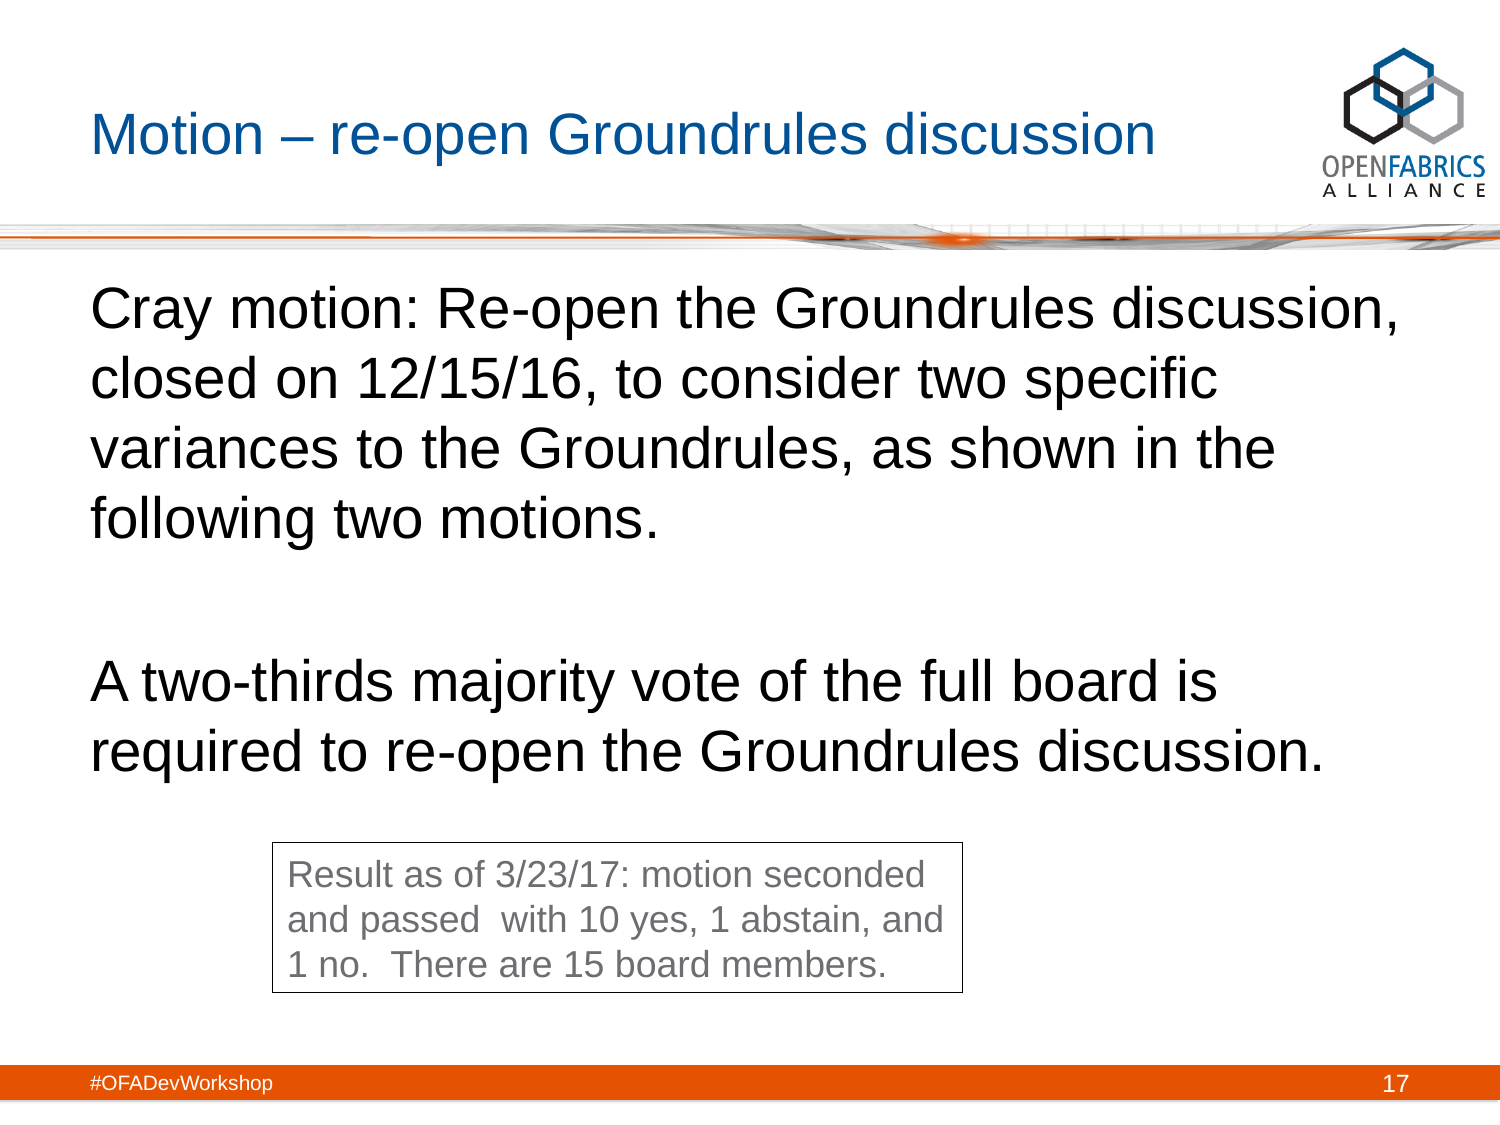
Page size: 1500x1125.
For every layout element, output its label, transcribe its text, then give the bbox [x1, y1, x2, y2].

list Cray motion: Re-open the Groundrules discussion, closed on 12/15/16, to consider two specific variances to the Groundrules, as shown in the following two motions. A two-thirds majority vote of the full board is required to re-open the Groundrules discussion. [75, 262, 1425, 1025]
footer #OFADevWorkshop [75, 1052, 550, 1113]
title Motion – re-open Groundrules discussion [75, 37, 1300, 225]
text_box Result as of 3/23/17: motion seconded and passed with 10 yes, 1 abstain, and 1 no. There are 15 board members. [272, 842, 963, 993]
picture [0, 224, 1500, 236]
picture [1312, 37, 1494, 219]
picture [0, 239, 1500, 250]
slide_number 17 [1074, 1052, 1425, 1113]
